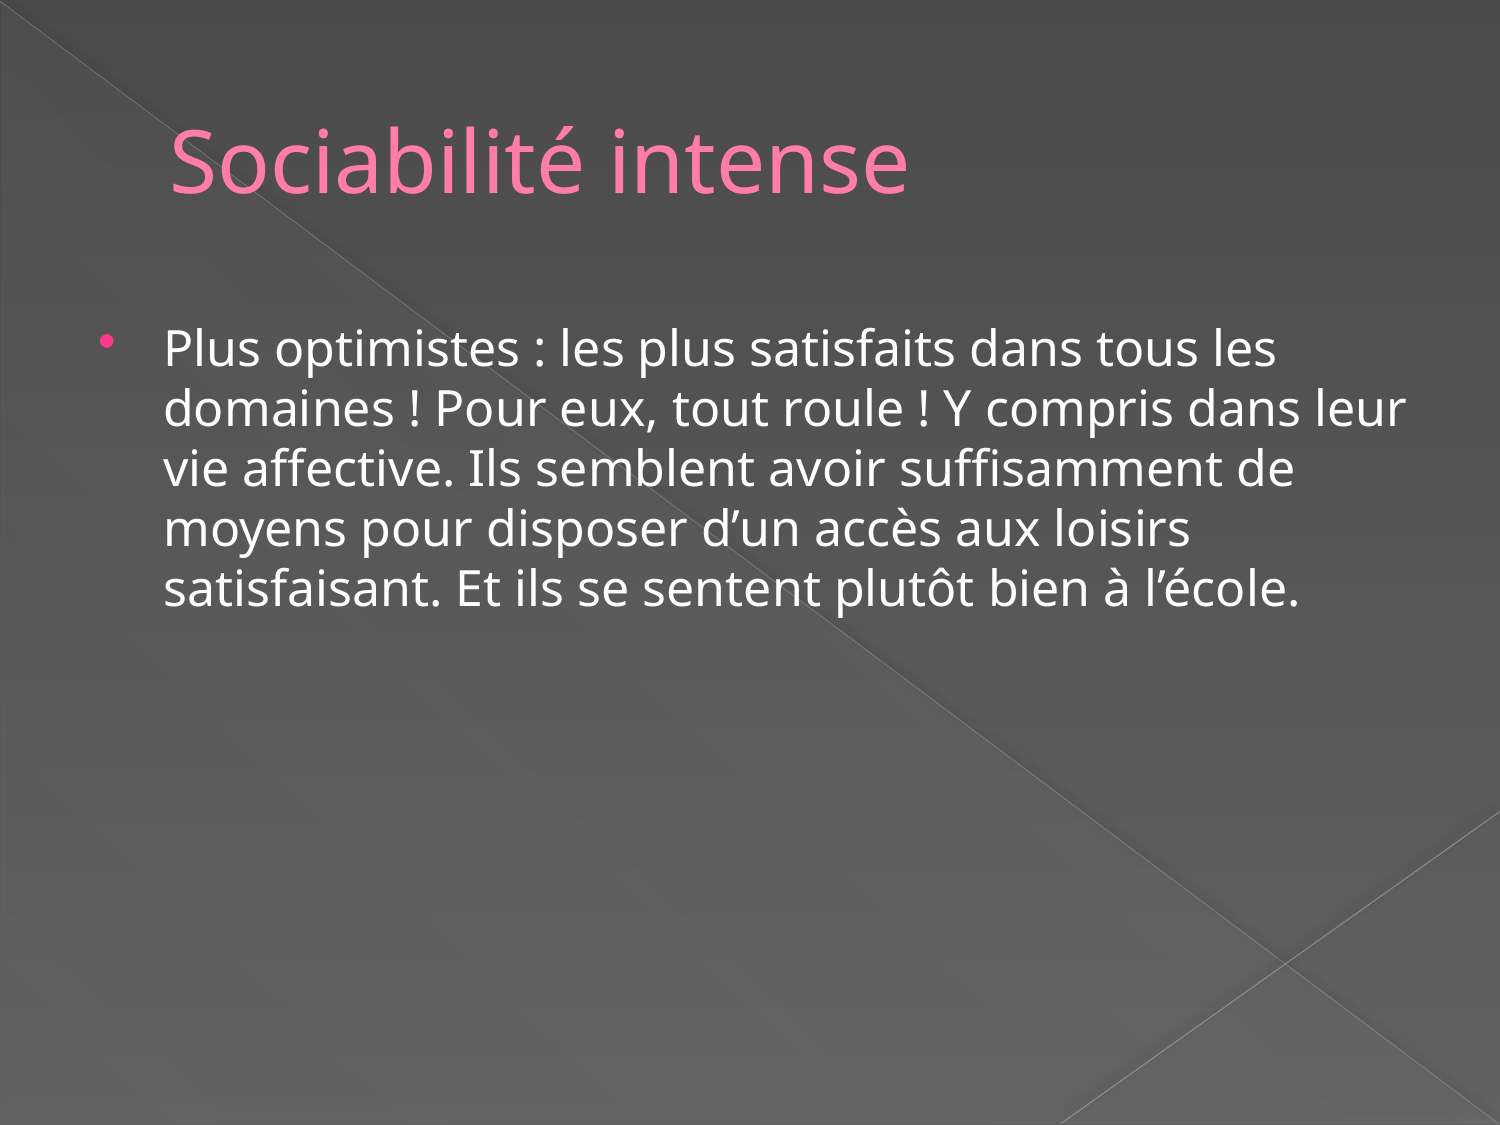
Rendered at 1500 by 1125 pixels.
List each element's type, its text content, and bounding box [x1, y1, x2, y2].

title Sociabilité intense [75, 43, 1425, 274]
list Plus optimistes : les plus satisfaits dans tous les domaines ! Pour eux, tout roule ! Y compris dans leur vie affective. Ils semblent avoir suffisamment de moyens pour disposer d’un accès aux loisirs satisfaisant. Et ils se sentent plutôt bien à l’école. [75, 308, 1425, 1059]
